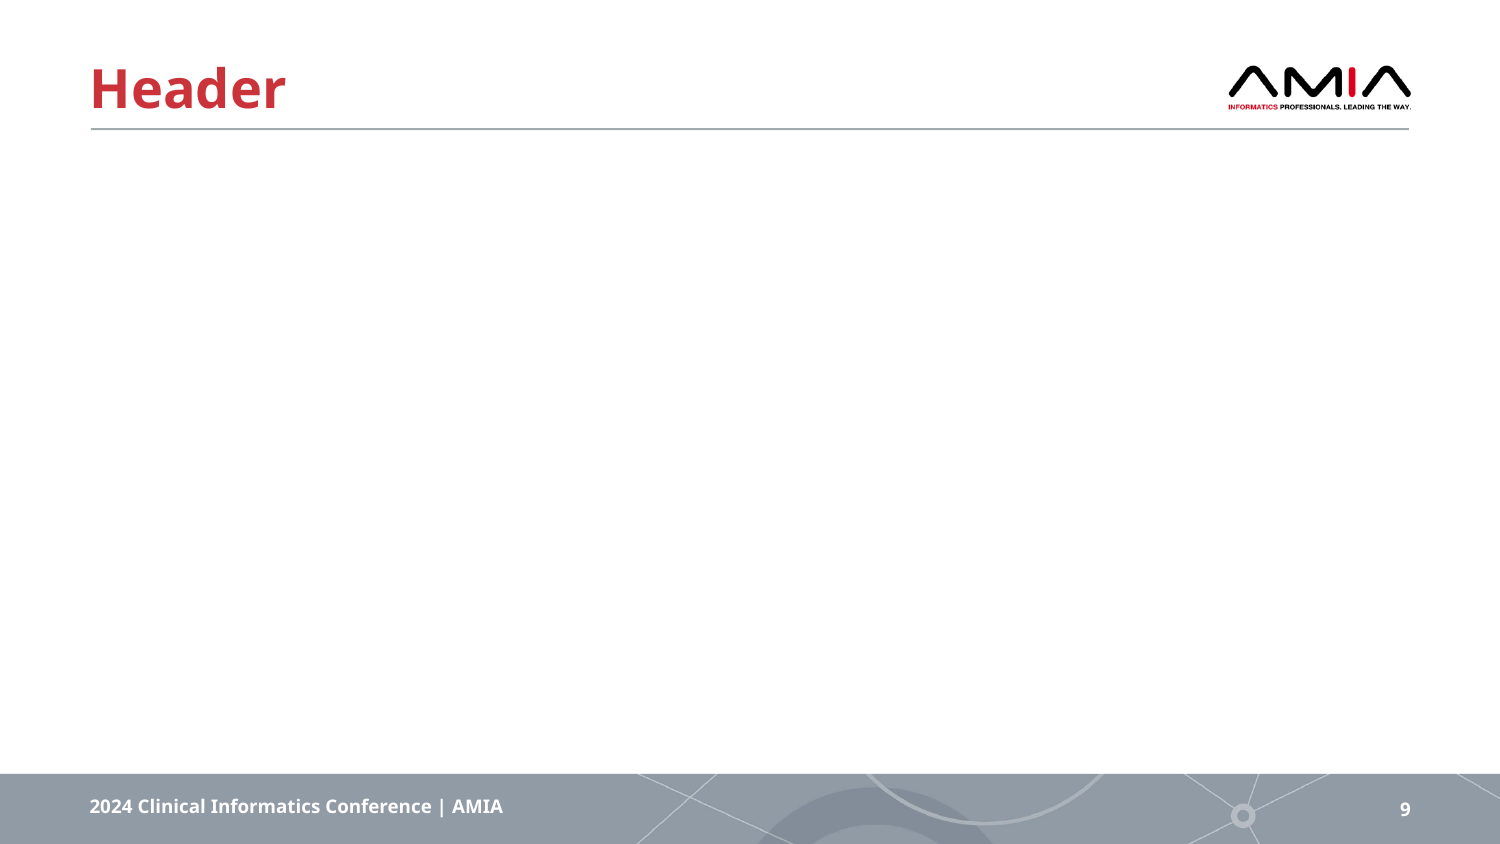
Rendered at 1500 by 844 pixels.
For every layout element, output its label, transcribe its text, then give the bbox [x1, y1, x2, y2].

picture [0, 0, 1500, 844]
footer 2024 Clinical Informatics Conference | AMIA [89, 798, 915, 816]
title Header [89, 65, 1203, 119]
slide_number 9 [1098, 798, 1412, 822]
